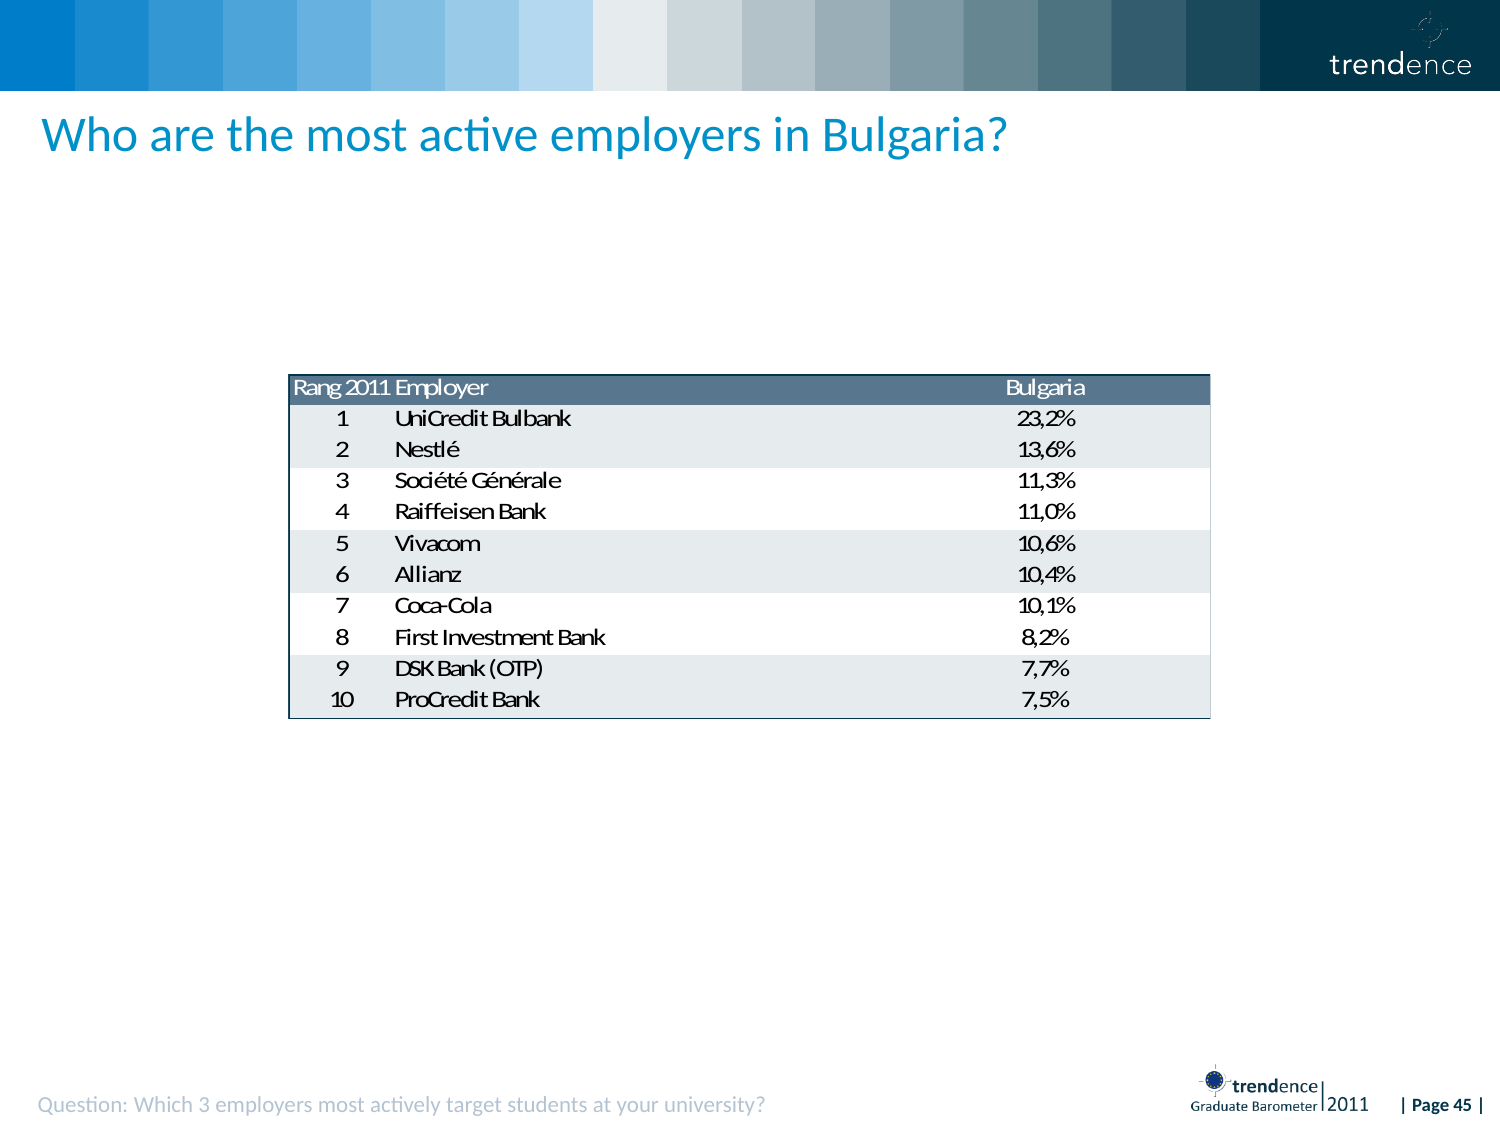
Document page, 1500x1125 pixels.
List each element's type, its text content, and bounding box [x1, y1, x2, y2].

picture [1330, 56, 1339, 74]
picture [1344, 60, 1351, 74]
picture [1354, 61, 1367, 73]
title Who are the most active employers in Bulgaria? [41, 101, 1365, 162]
picture [1398, 51, 1403, 74]
picture [1377, 60, 1384, 74]
picture [1389, 60, 1397, 74]
picture [1372, 61, 1376, 73]
picture [288, 373, 1212, 751]
picture [1458, 65, 1470, 69]
picture [1191, 1064, 1368, 1111]
text_box Question: Which 3 employers most actively target students at your university? [37, 1082, 1105, 1125]
picture [0, 0, 1259, 91]
